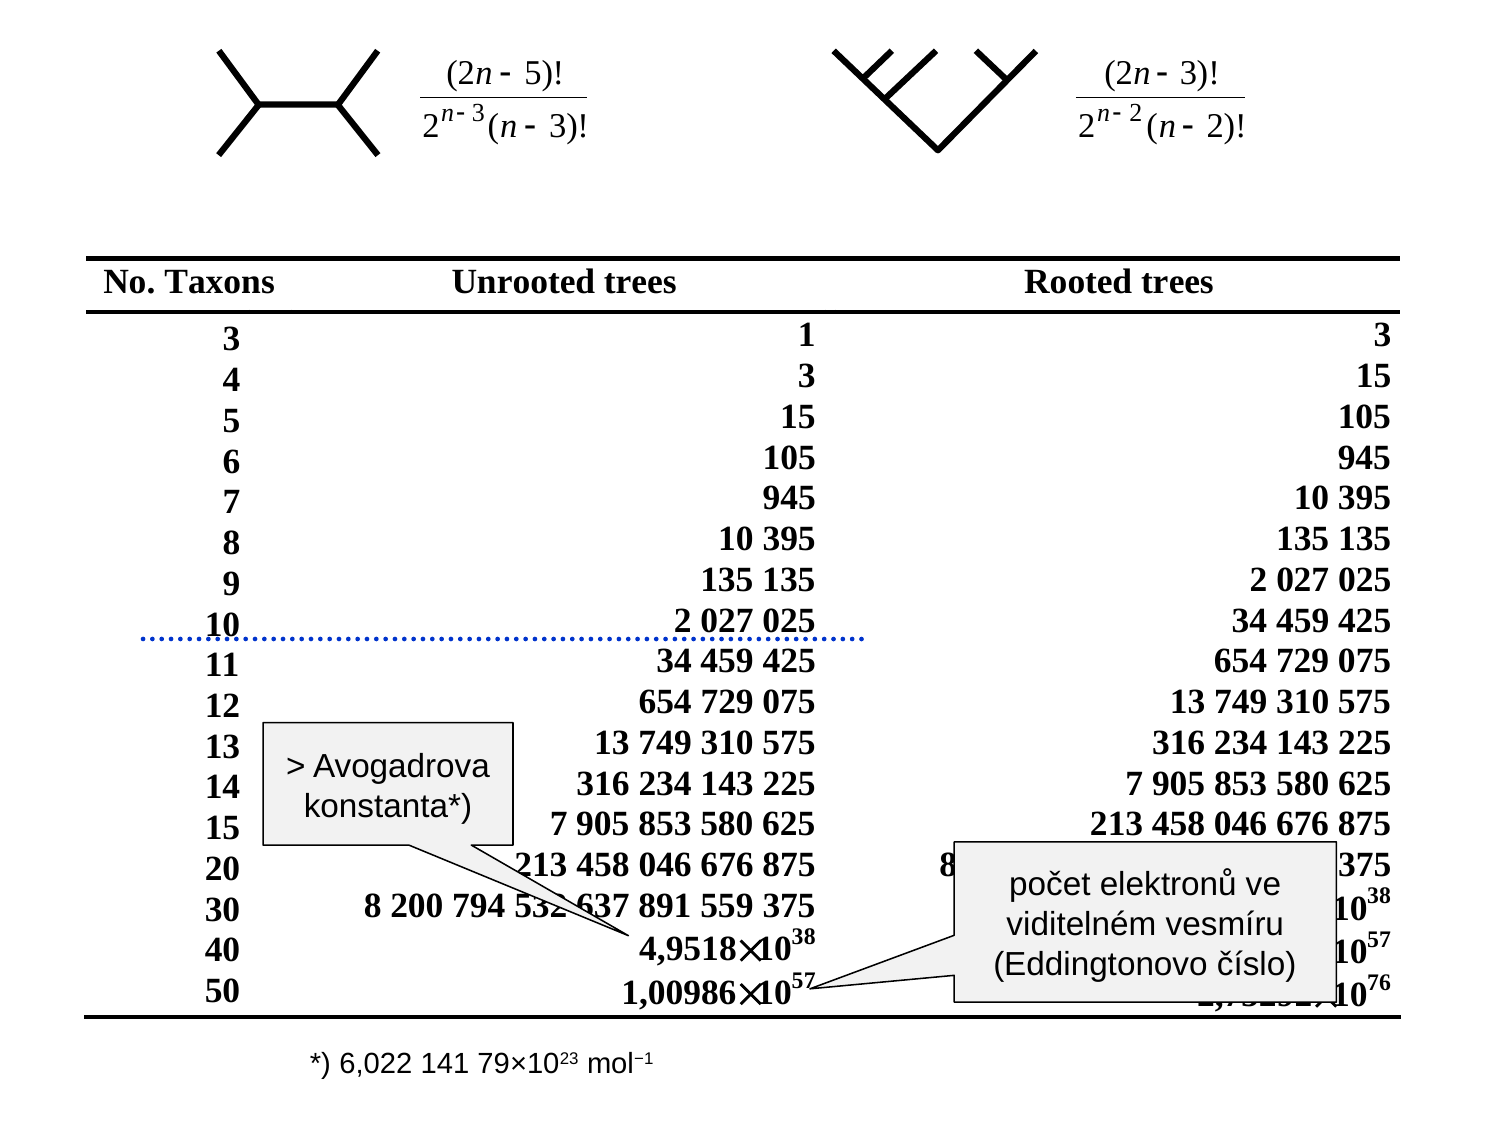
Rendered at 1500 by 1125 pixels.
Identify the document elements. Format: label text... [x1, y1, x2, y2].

text_box *) 6,022 141 79×1023 mol−1 [294, 1060, 677, 1087]
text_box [218, 50, 379, 156]
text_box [833, 50, 1037, 151]
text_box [1069, 50, 1252, 153]
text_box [413, 50, 596, 153]
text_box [70, 215, 1435, 1052]
